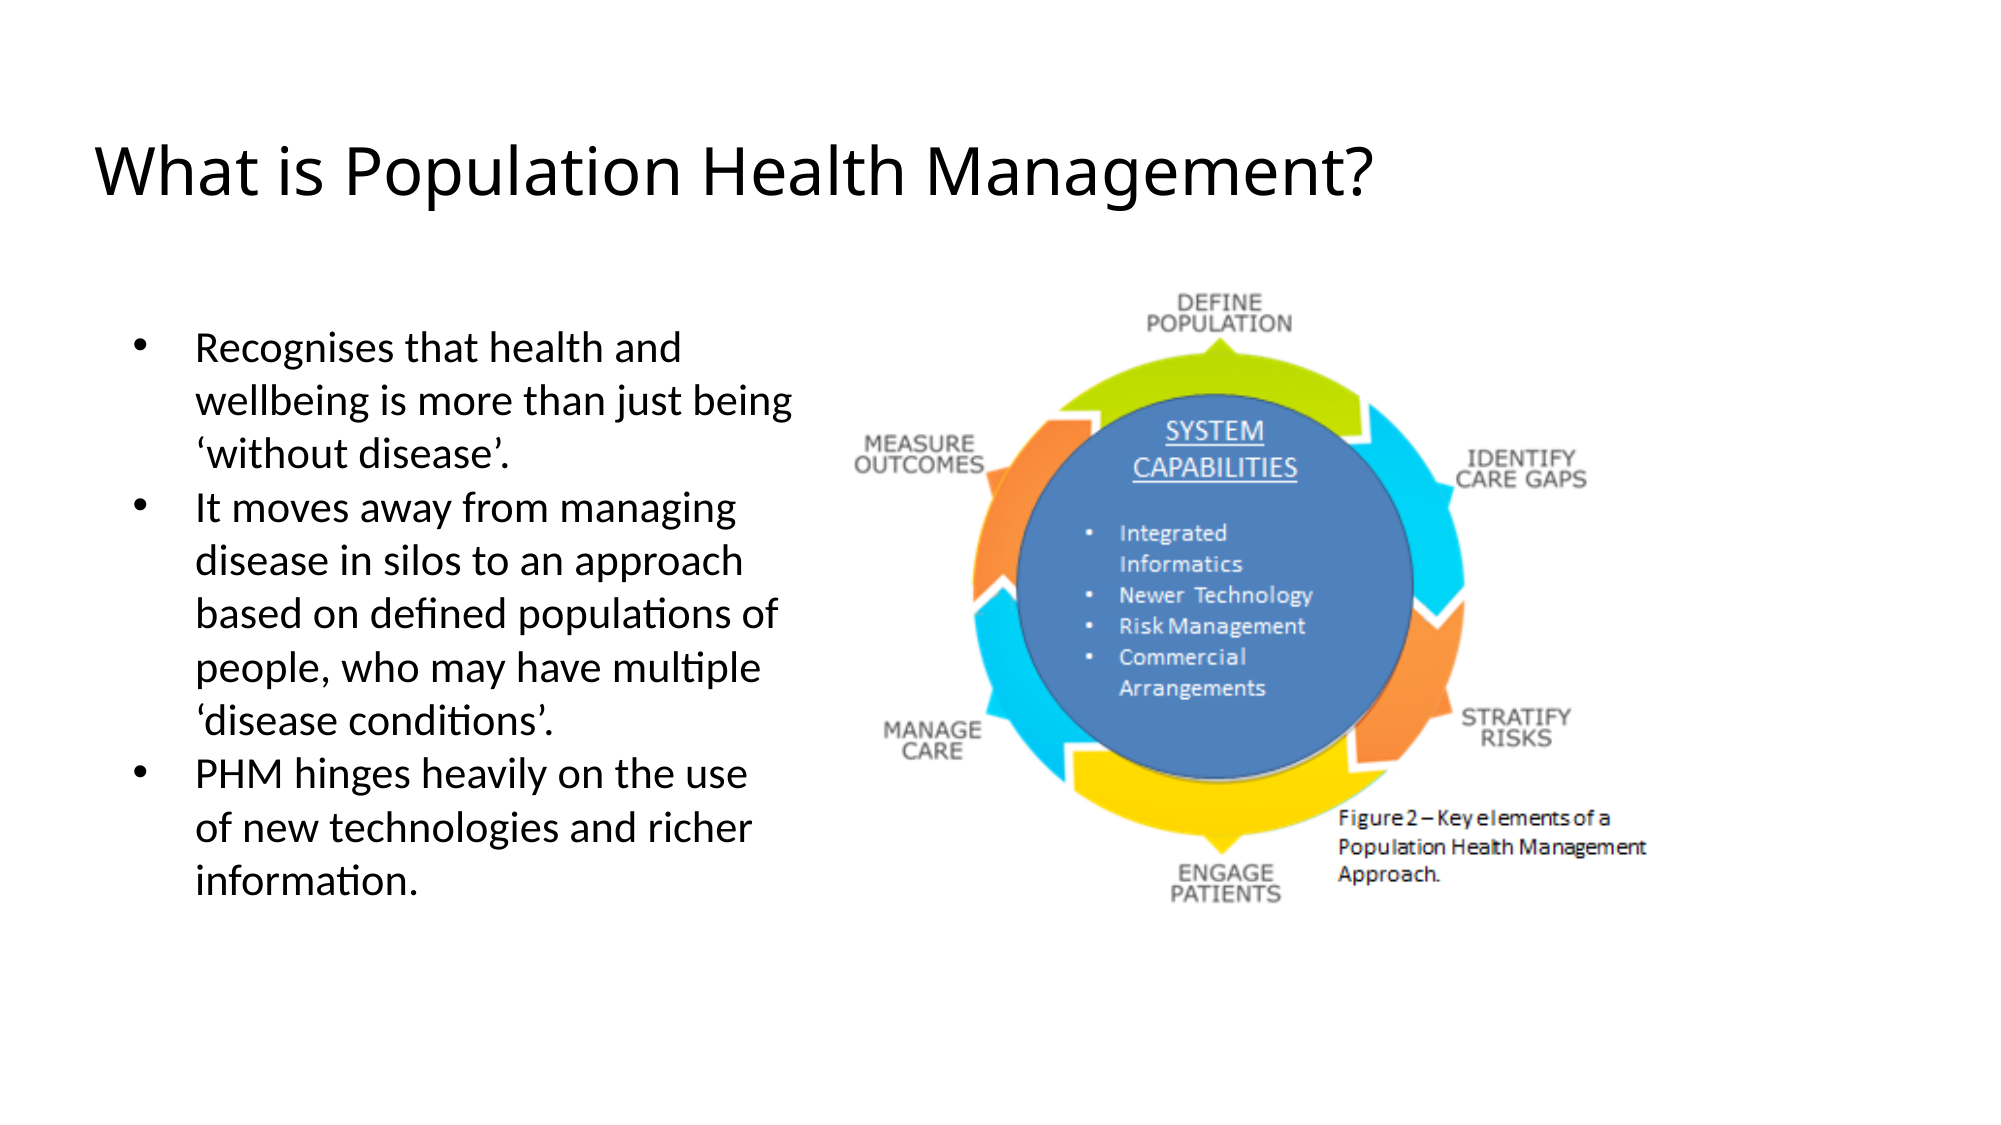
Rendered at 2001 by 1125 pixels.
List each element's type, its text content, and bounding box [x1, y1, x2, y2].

text_box What is Population Health Management? [80, 121, 1391, 217]
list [747, 247, 1676, 942]
text_box Recognises that health and wellbeing is more than just being ‘without disease’. It moves away from managing disease in silos to an approach based on defined populations of people, who may have multiple ‘disease conditions’. PHM hinges heavily on the use of new technologies and richer information. [117, 310, 747, 912]
